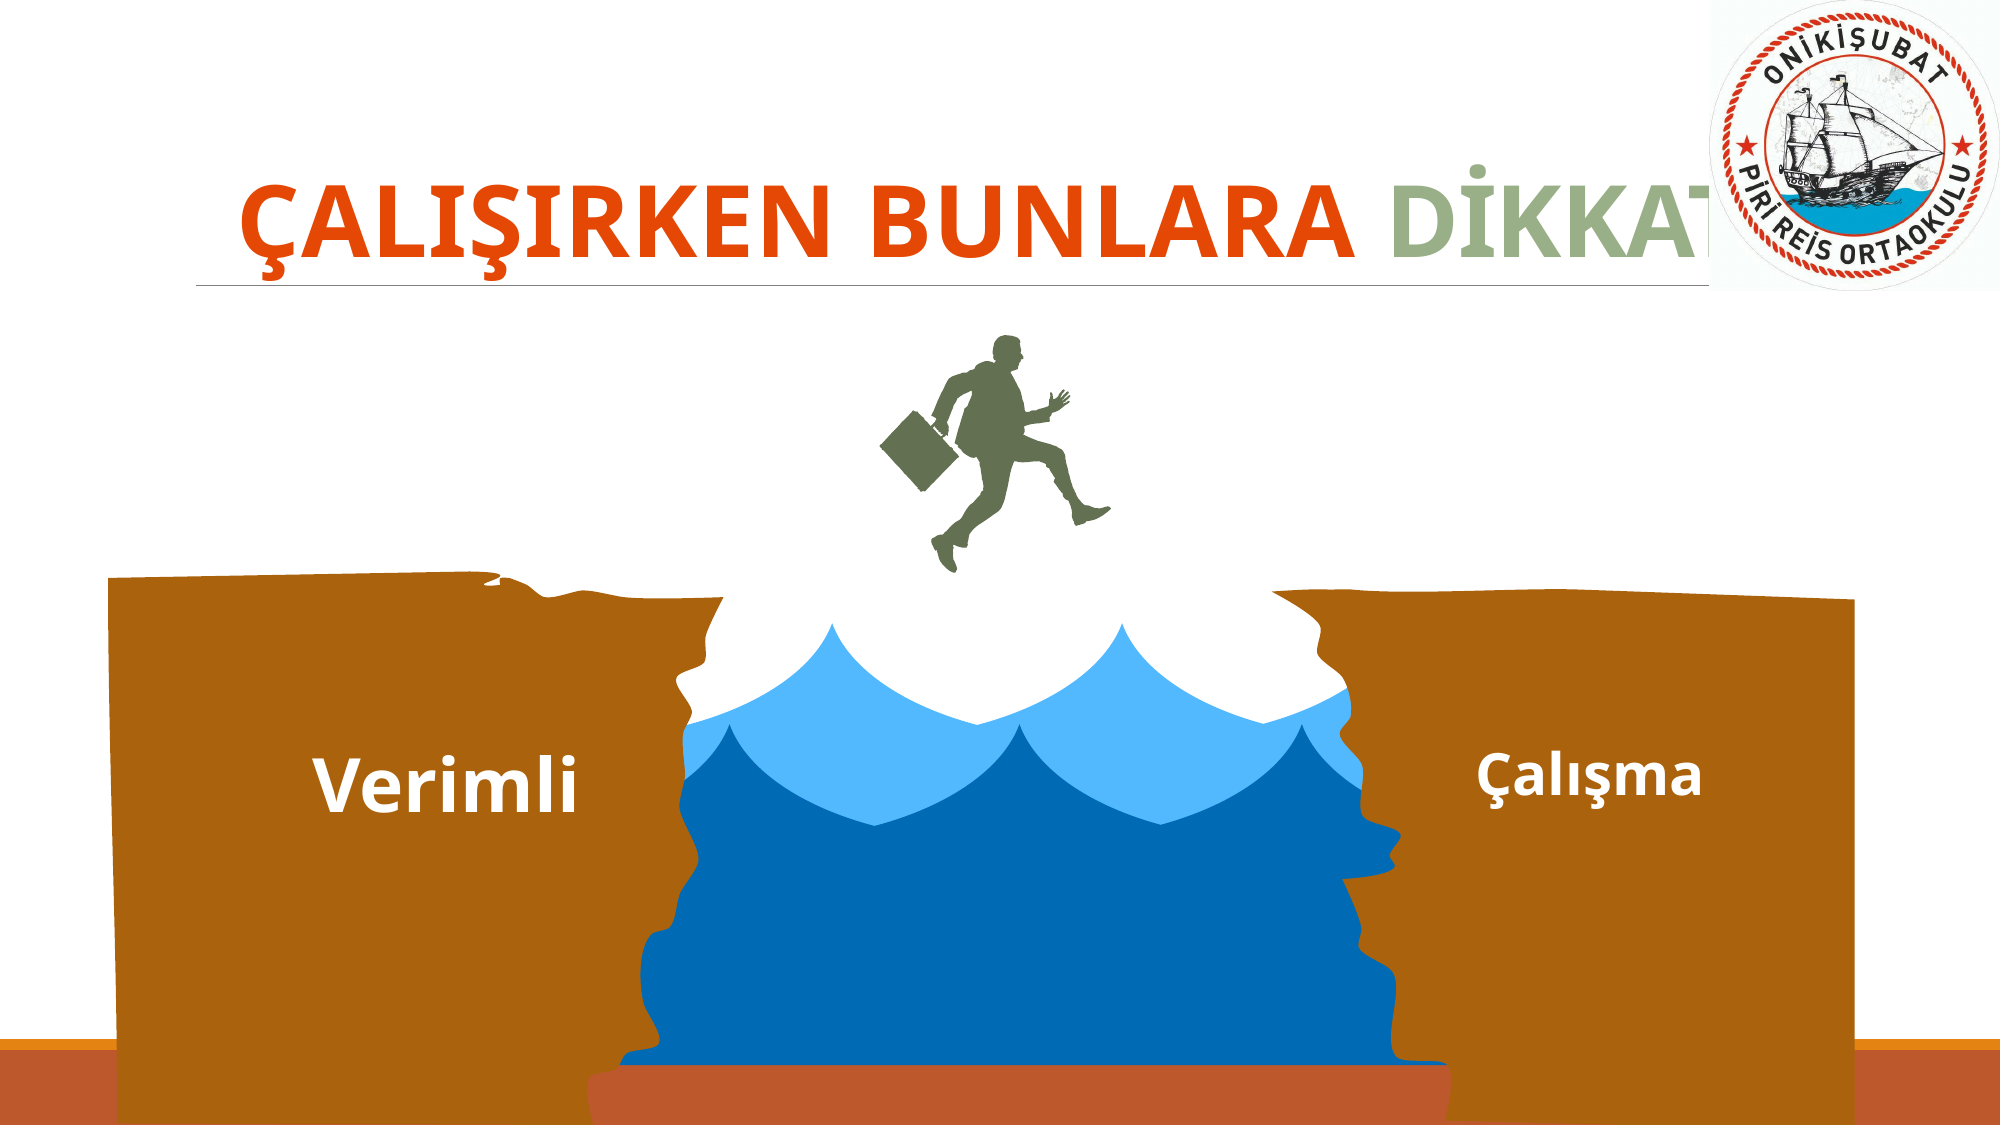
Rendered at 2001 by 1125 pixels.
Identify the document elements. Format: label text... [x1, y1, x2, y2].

text_box Çalışma [1389, 730, 1720, 815]
text_box Verimli [297, 730, 628, 835]
text_box [879, 335, 1112, 573]
picture [1708, 0, 2000, 291]
text_box [620, 724, 1446, 1066]
text_box [683, 623, 1363, 825]
text_box [108, 571, 724, 1125]
text_box [1271, 589, 1855, 1125]
title ÇALIŞIRKEN BUNLARA DİKKAT! [180, 47, 1706, 285]
